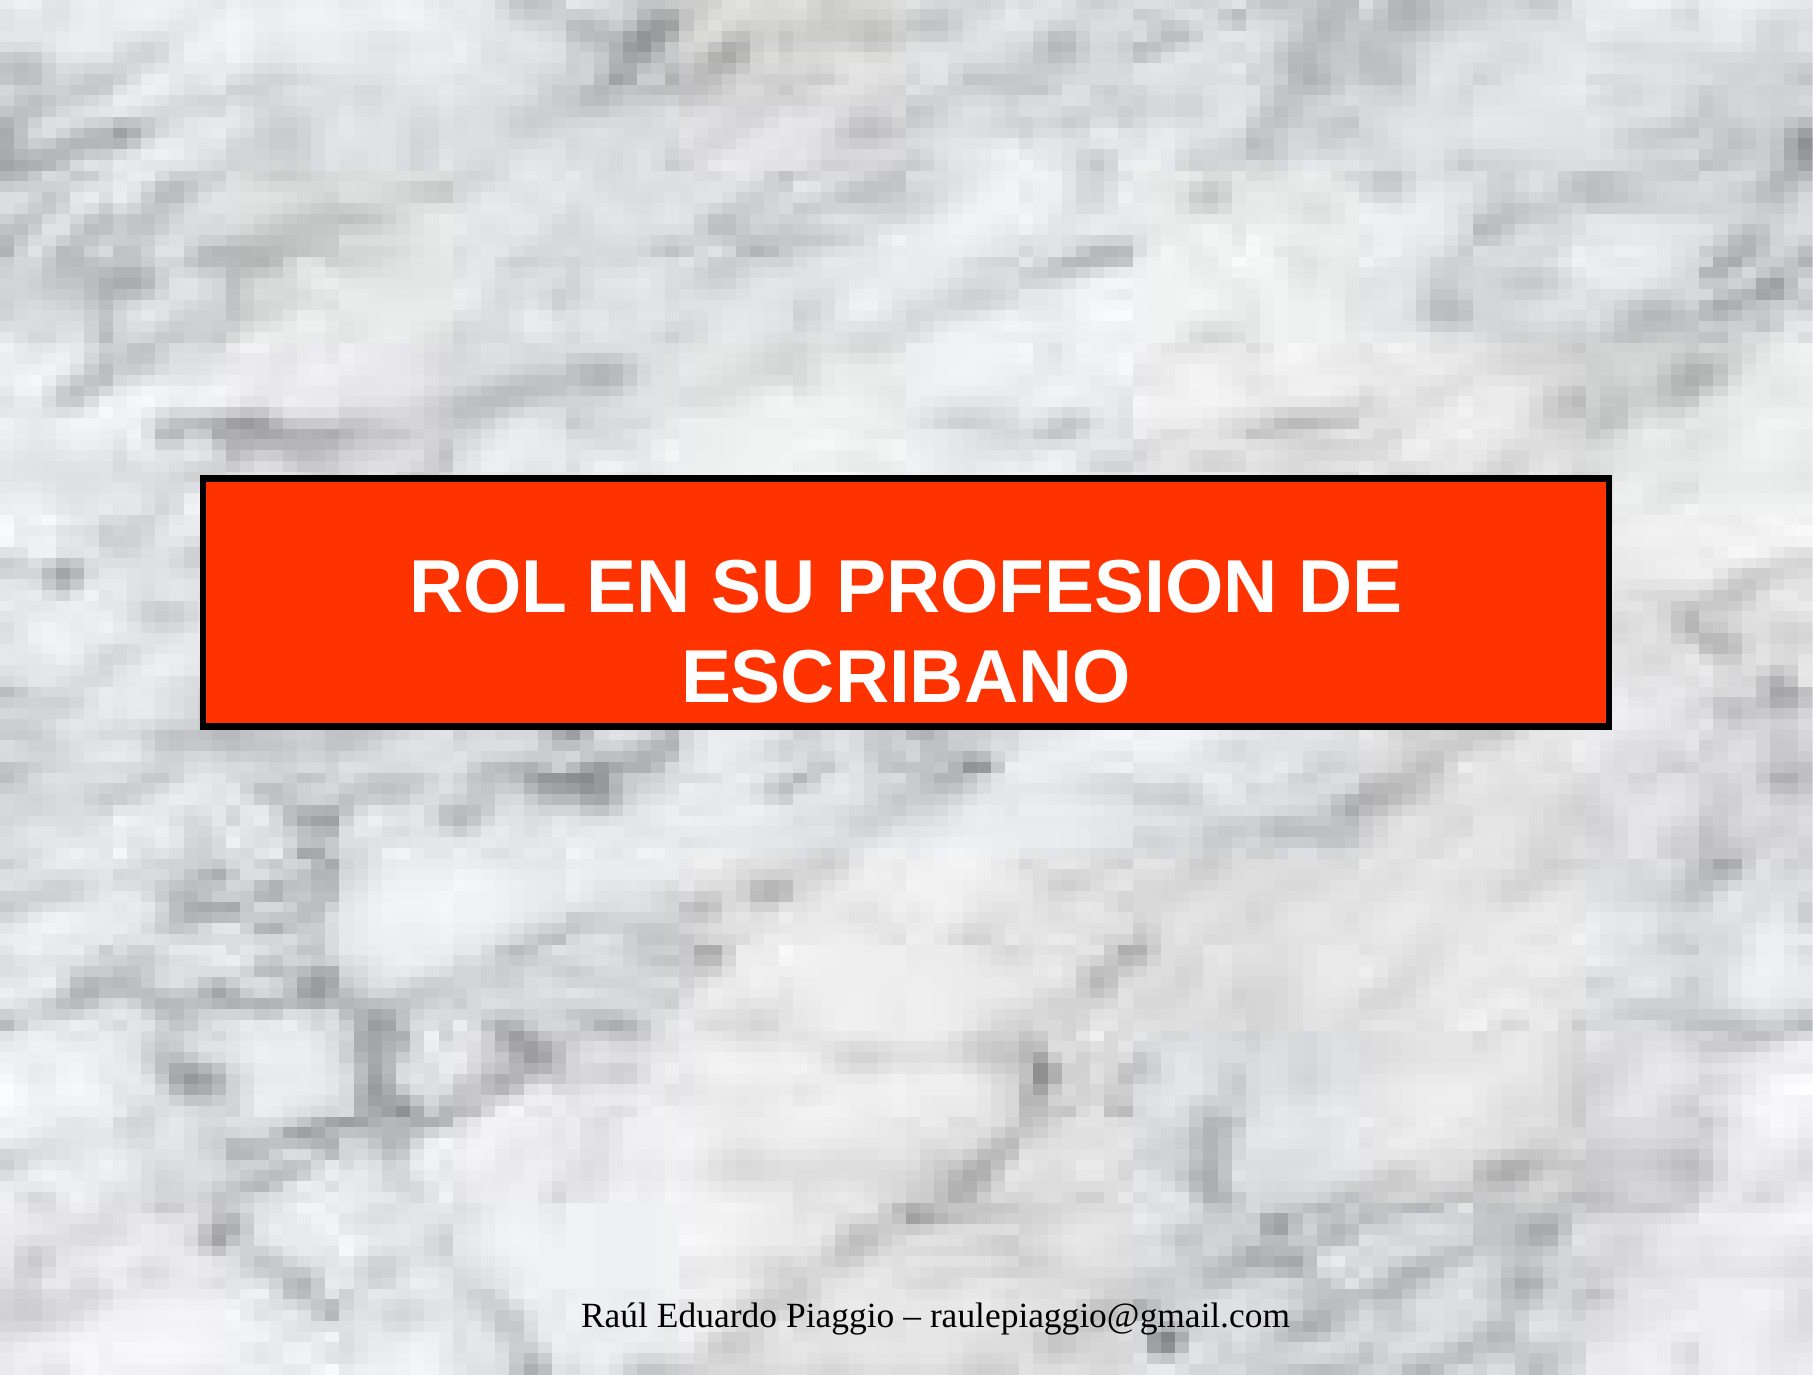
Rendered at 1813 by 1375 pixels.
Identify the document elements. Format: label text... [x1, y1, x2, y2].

picture [0, 0, 1813, 1375]
text_box Raúl Eduardo Piaggio – raulepiaggio@gmail.com [421, 1283, 1450, 1375]
text_box ROL EN SU PROFESION DE ESCRIBANO [203, 478, 1610, 727]
